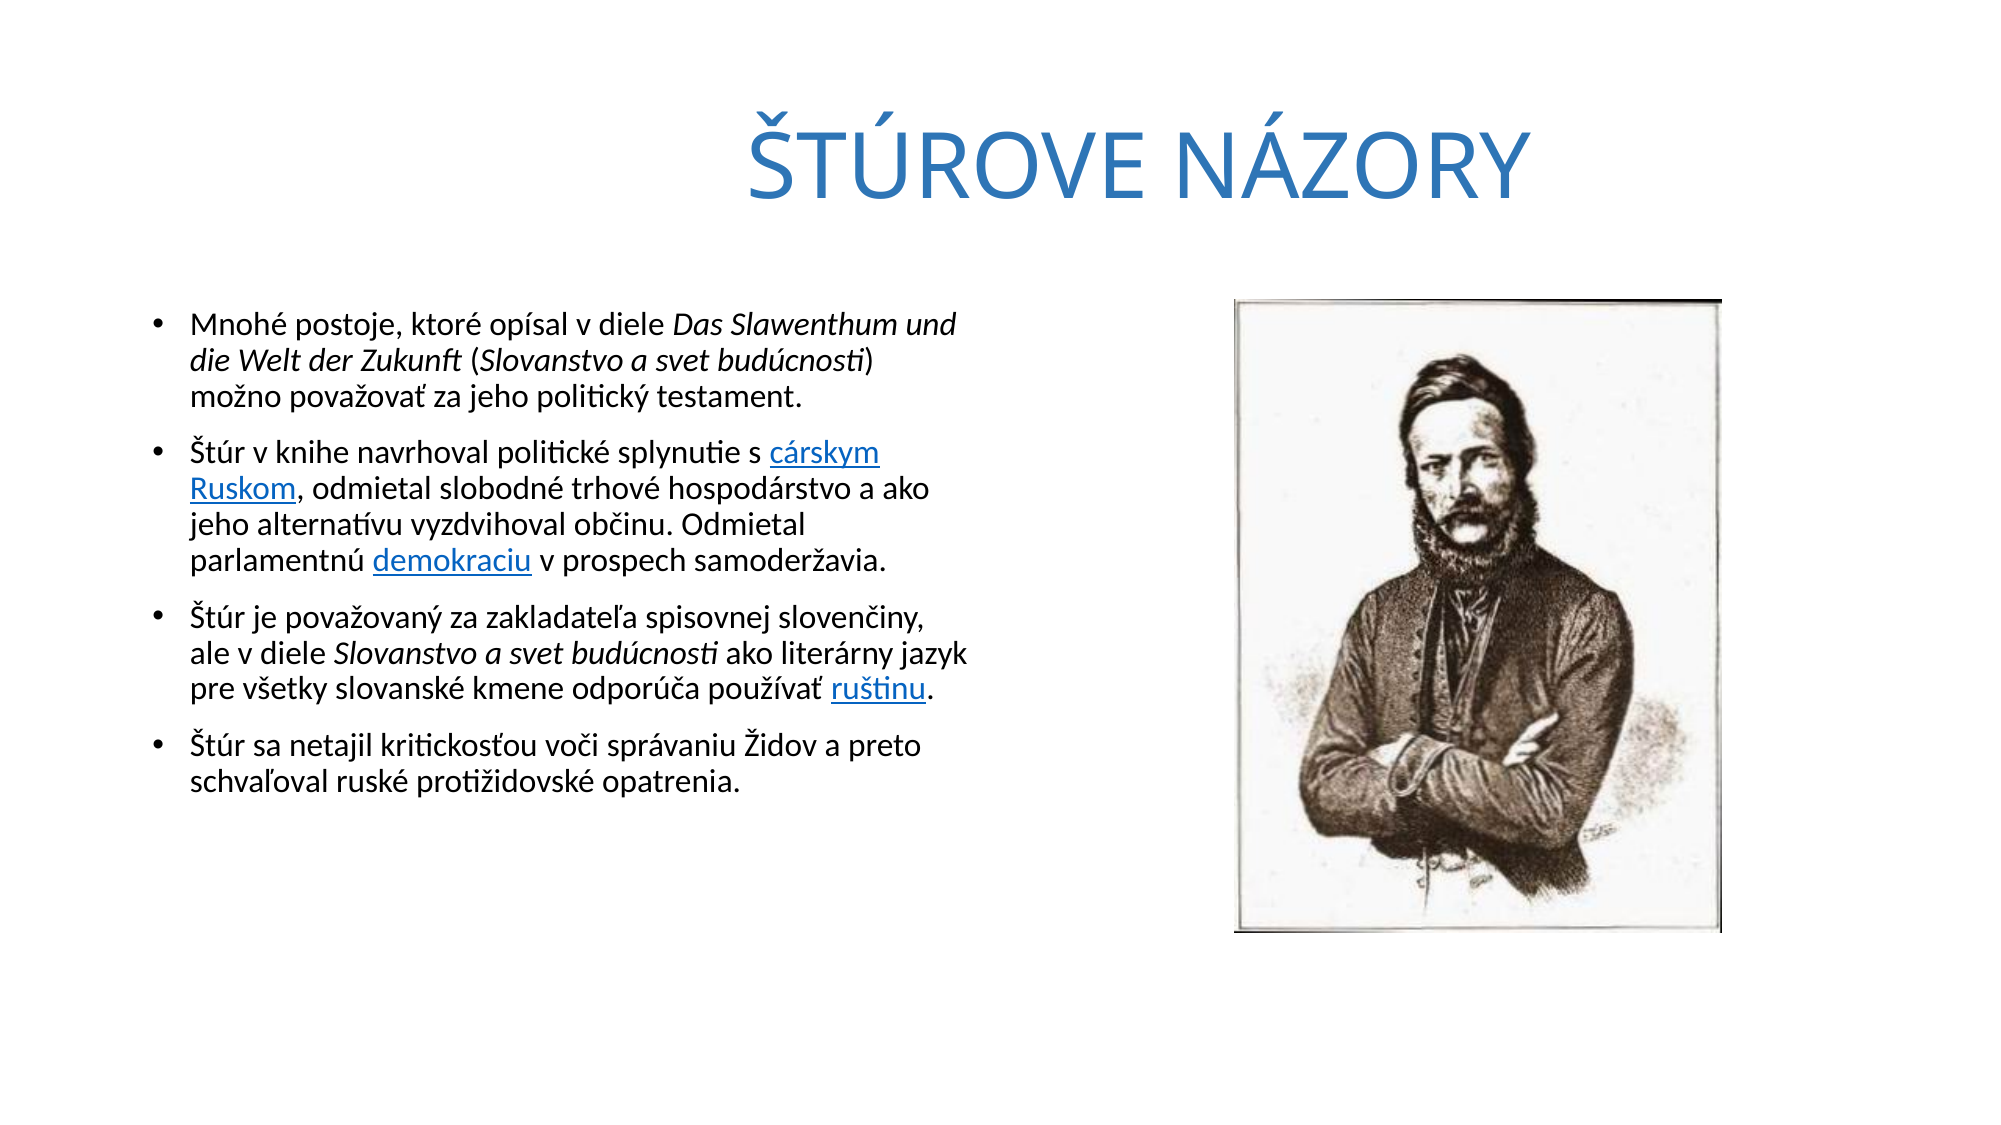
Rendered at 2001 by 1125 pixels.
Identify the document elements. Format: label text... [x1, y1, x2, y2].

title ŠTÚROVE NÁZORY [137, 59, 1863, 278]
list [1234, 299, 1722, 933]
list Mnohé postoje, ktoré opísal v diele Das Slawenthum und die Welt der Zukunft (Slovanstvo a svet budúcnosti) možno považovať za jeho politický testament. Štúr v knihe navrhoval politické splynutie s cárskym Ruskom, odmietal slobodné trhové hospodárstvo a ako jeho alternatívu vyzdvihoval občinu. Odmietal parlamentnú demokraciu v prospech samoderžavia. Štúr je považovaný za zakladateľa spisovnej slovenčiny, ale v diele Slovanstvo a svet budúcnosti ako literárny jazyk pre všetky slovanské kmene odporúča používať ruštinu. Štúr sa netajil kritickosťou voči správaniu Židov a preto schvaľoval ruské protižidovské opatrenia. [137, 299, 988, 1014]
